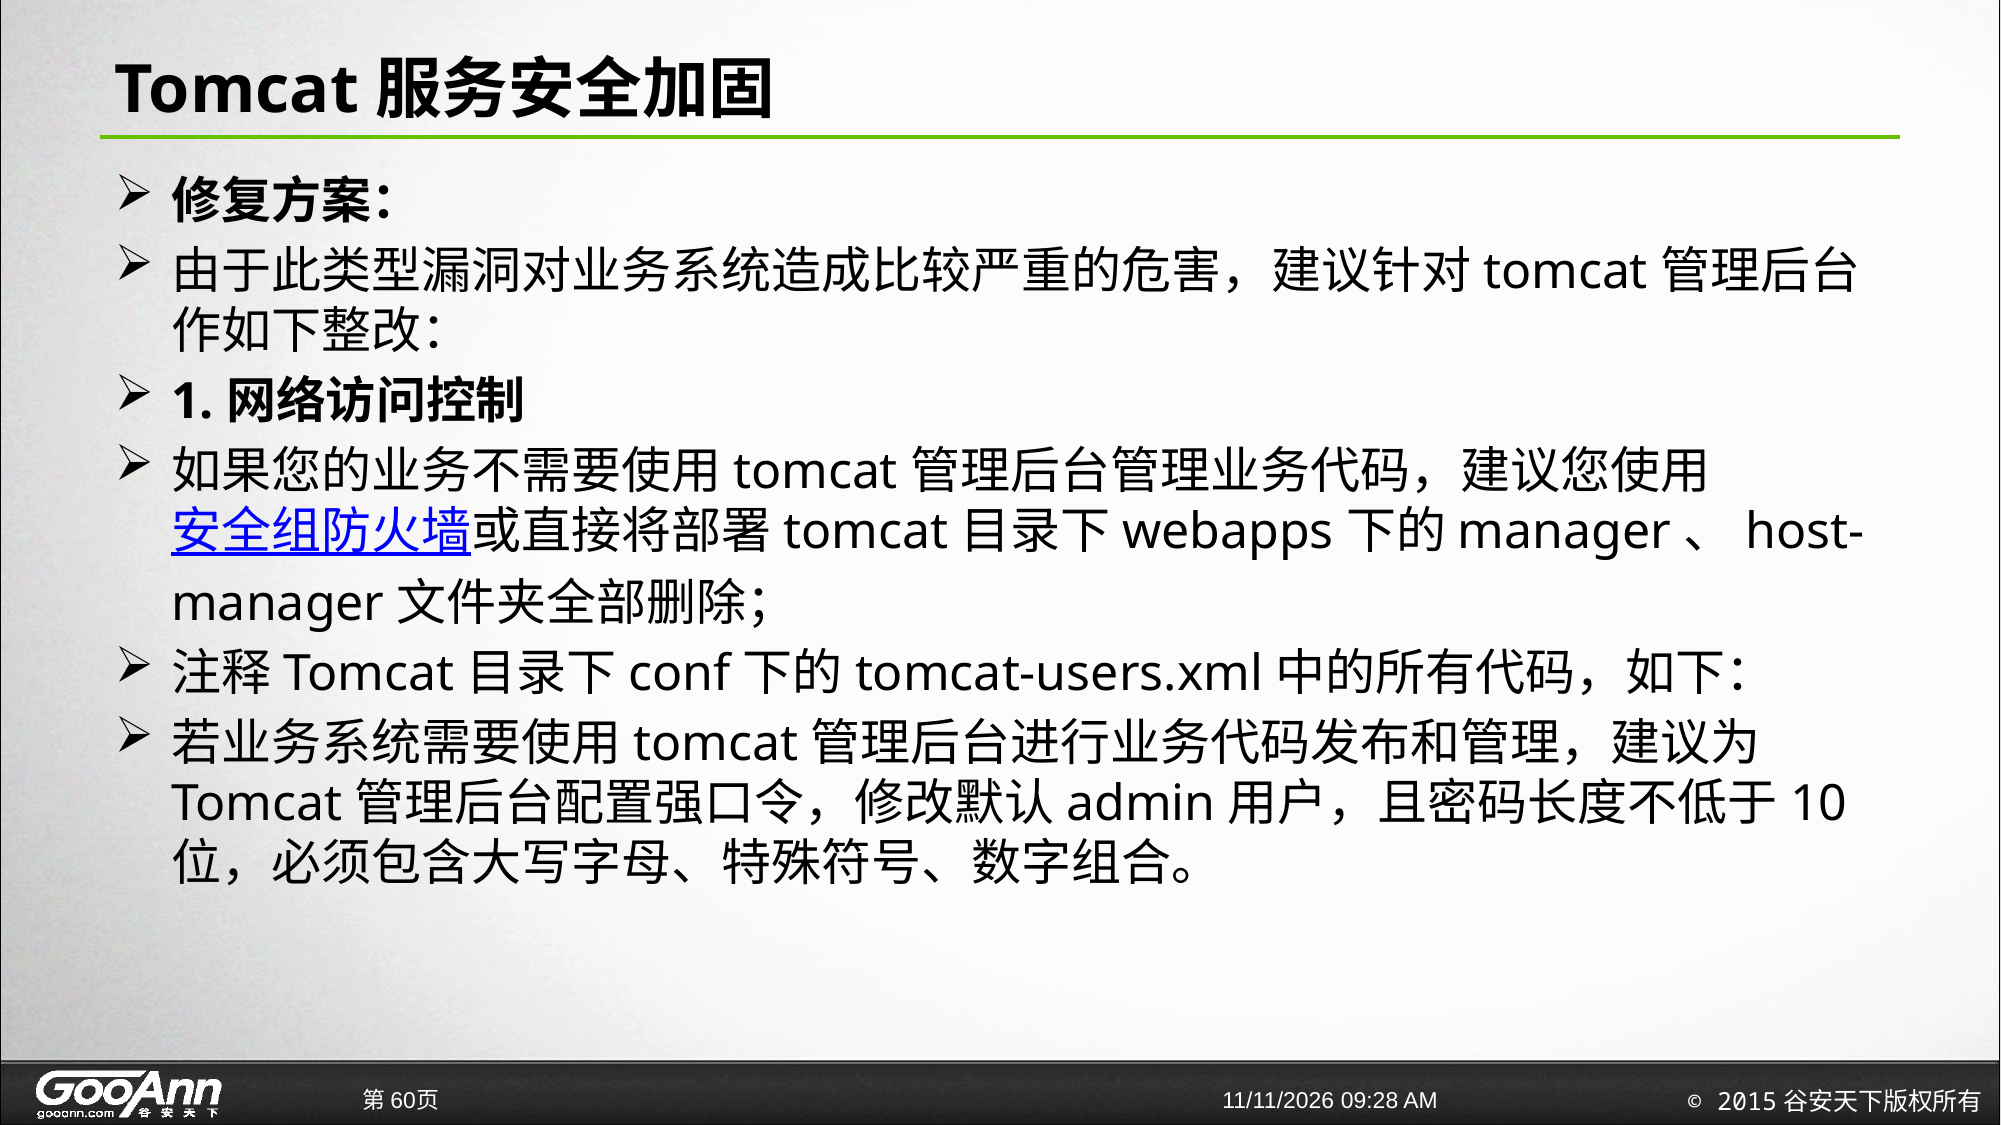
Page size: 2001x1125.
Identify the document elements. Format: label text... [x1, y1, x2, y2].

list 修复方案： 由于此类型漏洞对业务系统造成比较严重的危害，建议针对tomcat管理后台作如下整改： 1.网络访问控制 如果您的业务不需要使用tomcat管理后台管理业务代码，建议您使用安全组防火墙或直接将部署tomcat目录下webapps下的manager、host-manager文件夹全部删除； 注释Tomcat目录下conf下的tomcat-users.xml中的所有代码，如下： 若业务系统需要使用tomcat管理后台进行业务代码发布和管理，建议为Tomcat管理后台配置强口令，修改默认admin用户，且密码长度不低于10位，必须包含大写字母、特殊符号、数字组合。 [99, 160, 1900, 1005]
picture [0, 0, 2001, 1125]
title Tomcat服务安全加固 [99, 45, 1900, 160]
